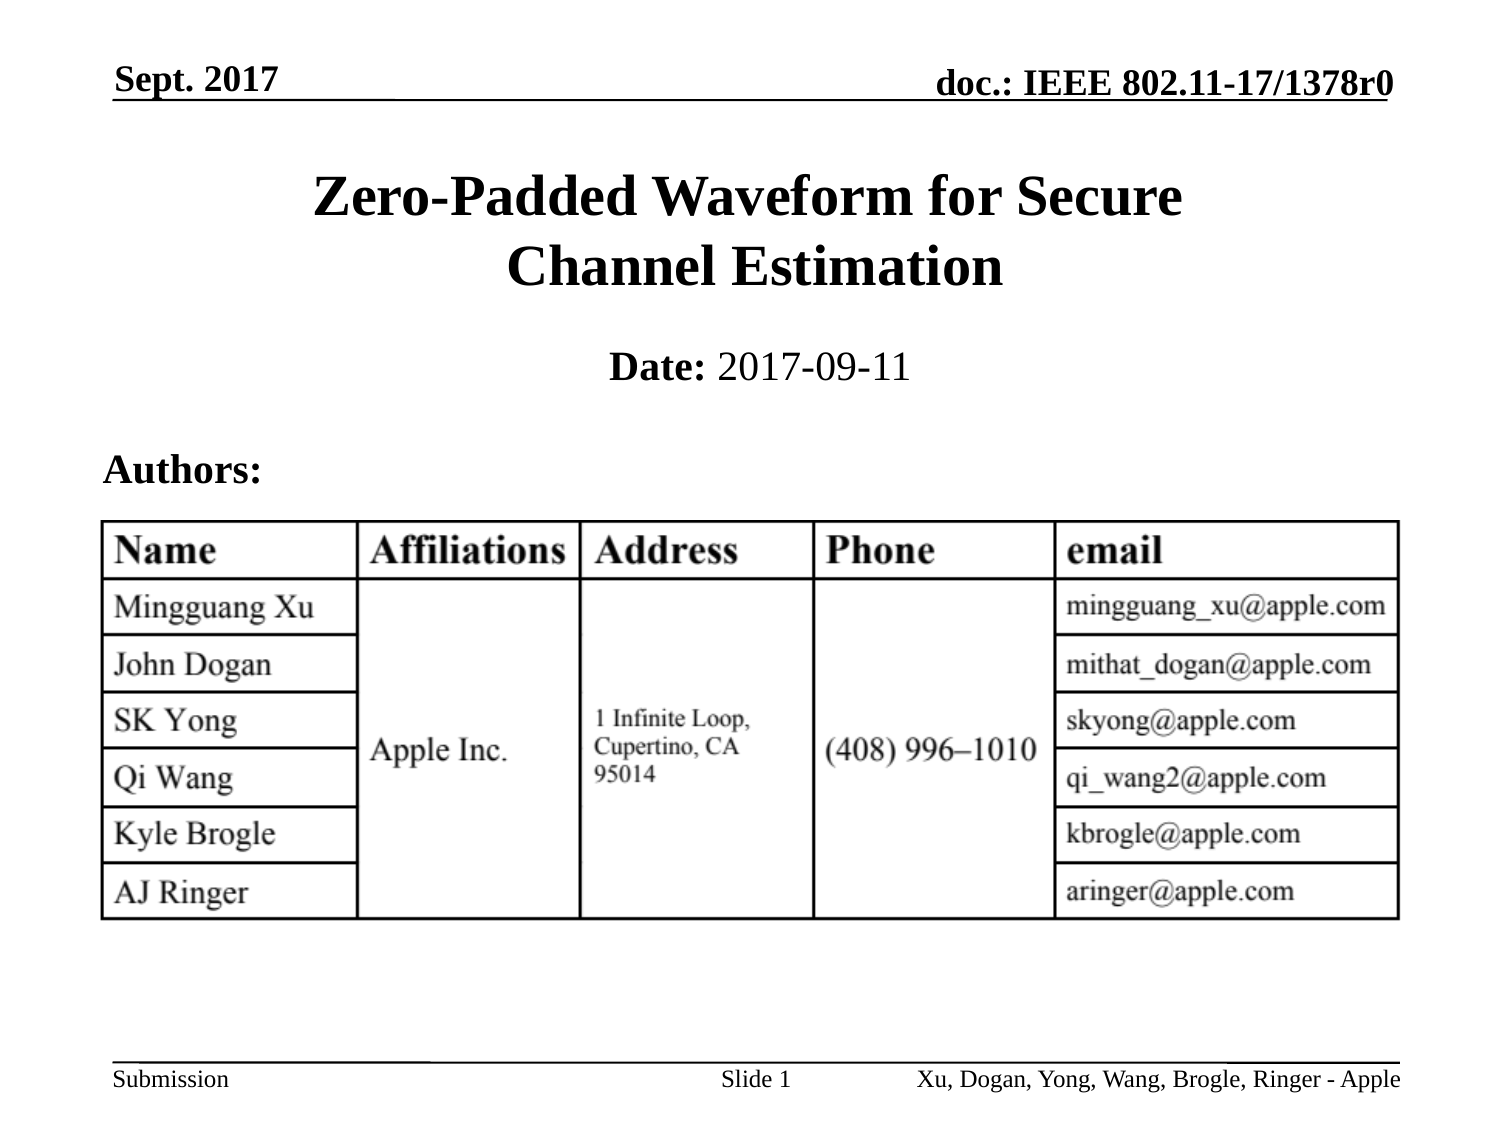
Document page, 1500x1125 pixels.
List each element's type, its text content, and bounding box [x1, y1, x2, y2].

text_box Authors: [87, 434, 325, 497]
text_box Date: 2017-09-11 [122, 331, 1398, 394]
slide_number Slide 1 [712, 1061, 800, 1123]
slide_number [114, 54, 493, 100]
footer Xu, Dogan, Yong, Wang, Brogle, Ringer - Apple [878, 1061, 1402, 1093]
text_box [87, 520, 1426, 965]
title Zero-Padded Waveform for Secure Channel Estimation [117, 139, 1393, 315]
